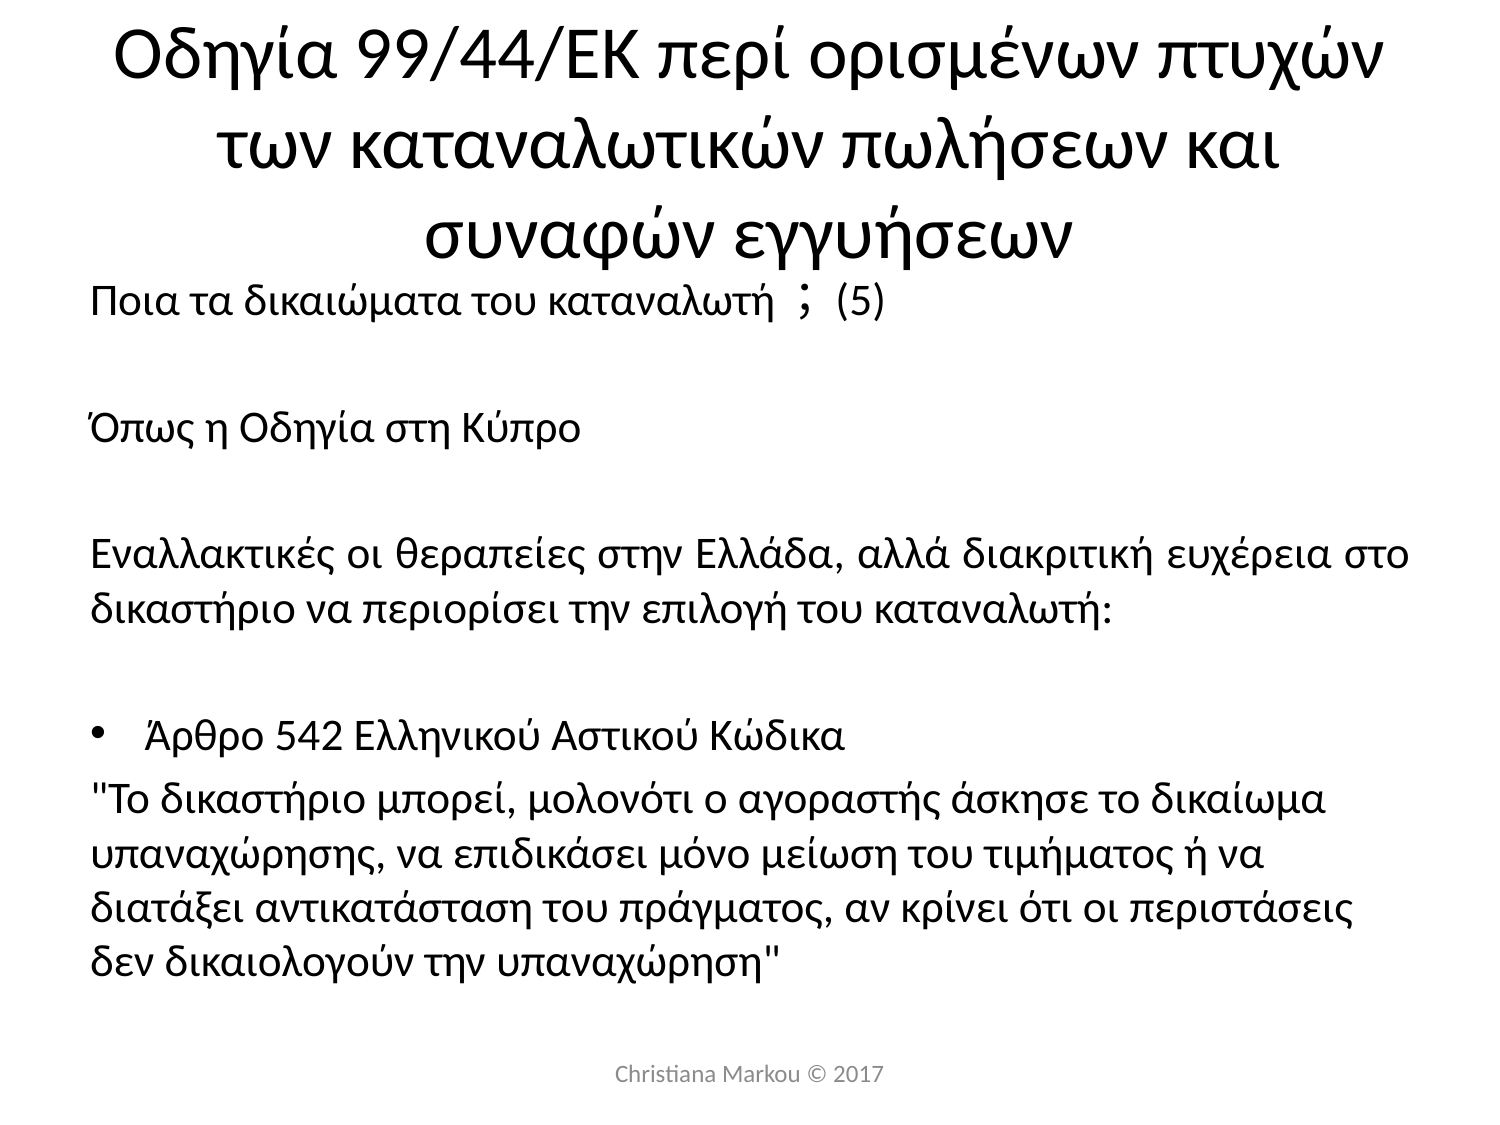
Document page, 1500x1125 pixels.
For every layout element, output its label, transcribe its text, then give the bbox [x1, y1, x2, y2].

title Οδηγία 99/44/ΕΚ περί ορισμένων πτυχών των καταναλωτικών πωλήσεων και συναφών εγγυήσεων [75, 45, 1425, 233]
footer Christiana Markou © 2017 [512, 1042, 988, 1103]
list Ποια τα δικαιώματα του καταναλωτή；(5) Όπως η Οδηγία στη Κύπρο Εναλλακτικές οι θεραπείες στην Ελλάδα, αλλά διακριτική ευχέρεια στο δικαστήριο να περιορίσει την επιλογή του καταναλωτή: Άρθρο 542 Ελληνικού Αστικού Κώδικα "Το δικαστήριο μπορεί, μολονότι ο αγοραστής άσκησε το δικαίωμα υπαναχώρησης, να επιδικάσει μόνο μείωση του τιμήματος ή να διατάξει αντικατάσταση του πράγματος, αν κρίνει ότι οι περιστάσεις δεν δικαιολογούν την υπαναχώρηση" [75, 262, 1425, 1005]
